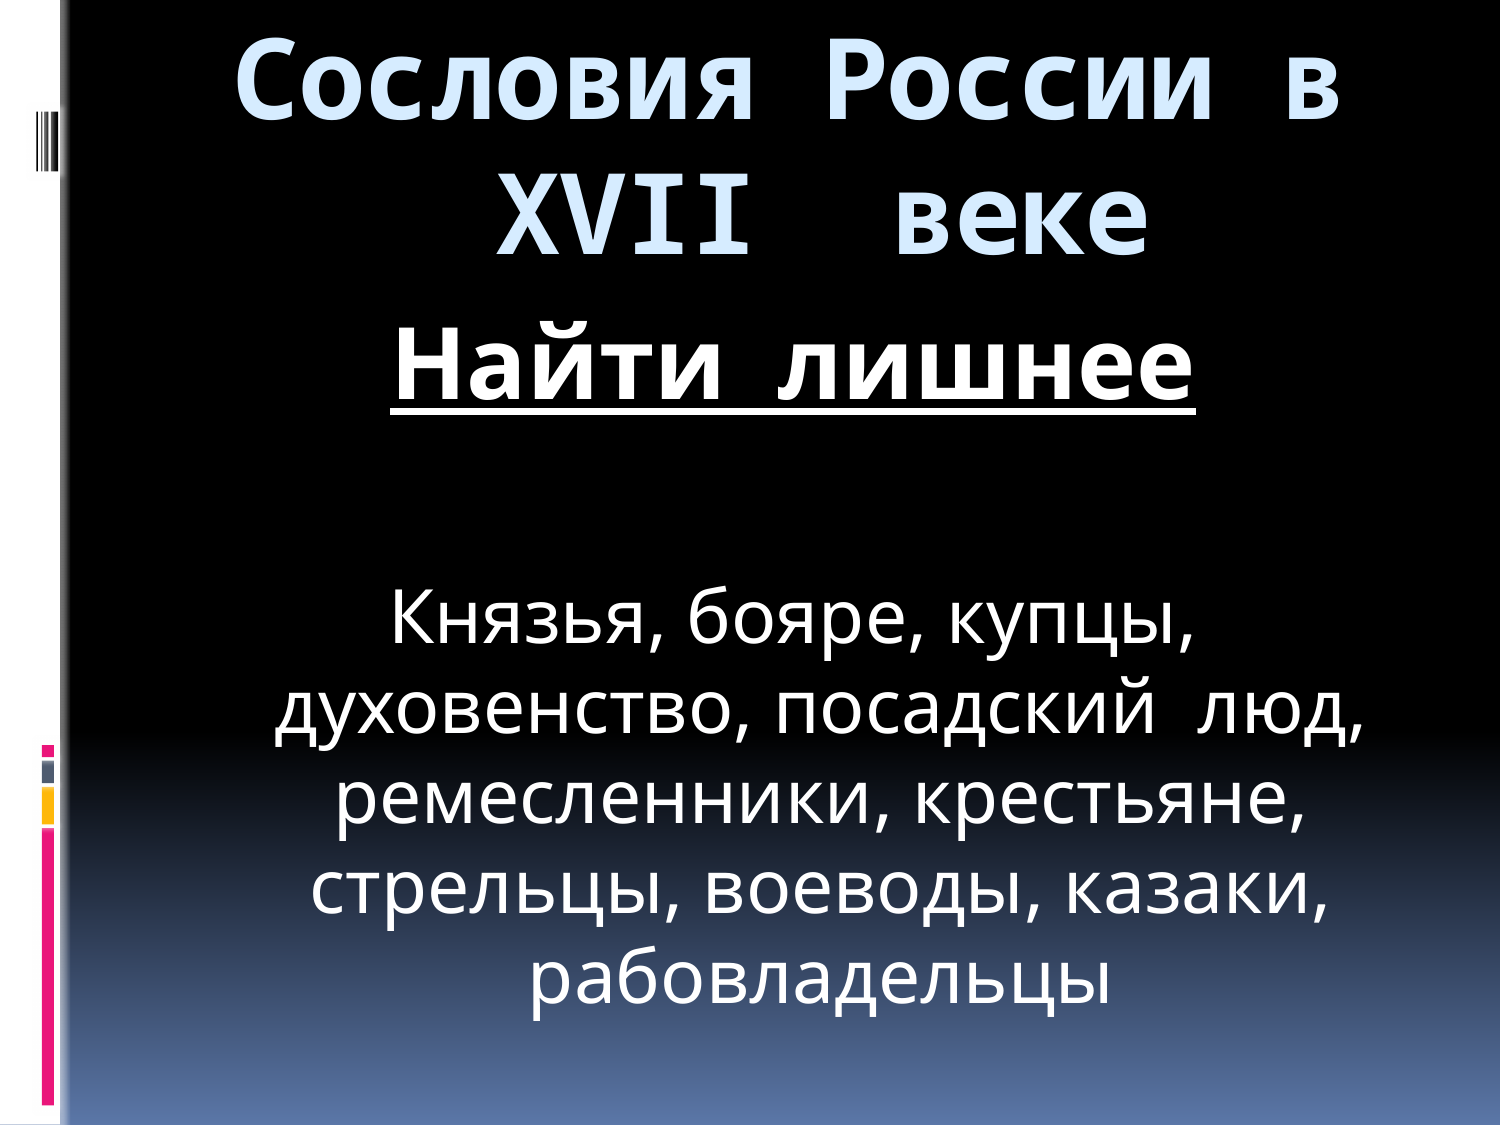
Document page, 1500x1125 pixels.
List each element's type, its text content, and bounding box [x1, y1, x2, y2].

title Сословия России в XVII веке [152, 0, 1428, 150]
list Найти лишнее Князья, бояре, купцы, духовенство, посадский люд, ремесленники, крестьяне, стрельцы, воеводы, казаки, рабовладельцы [150, 292, 1425, 1043]
